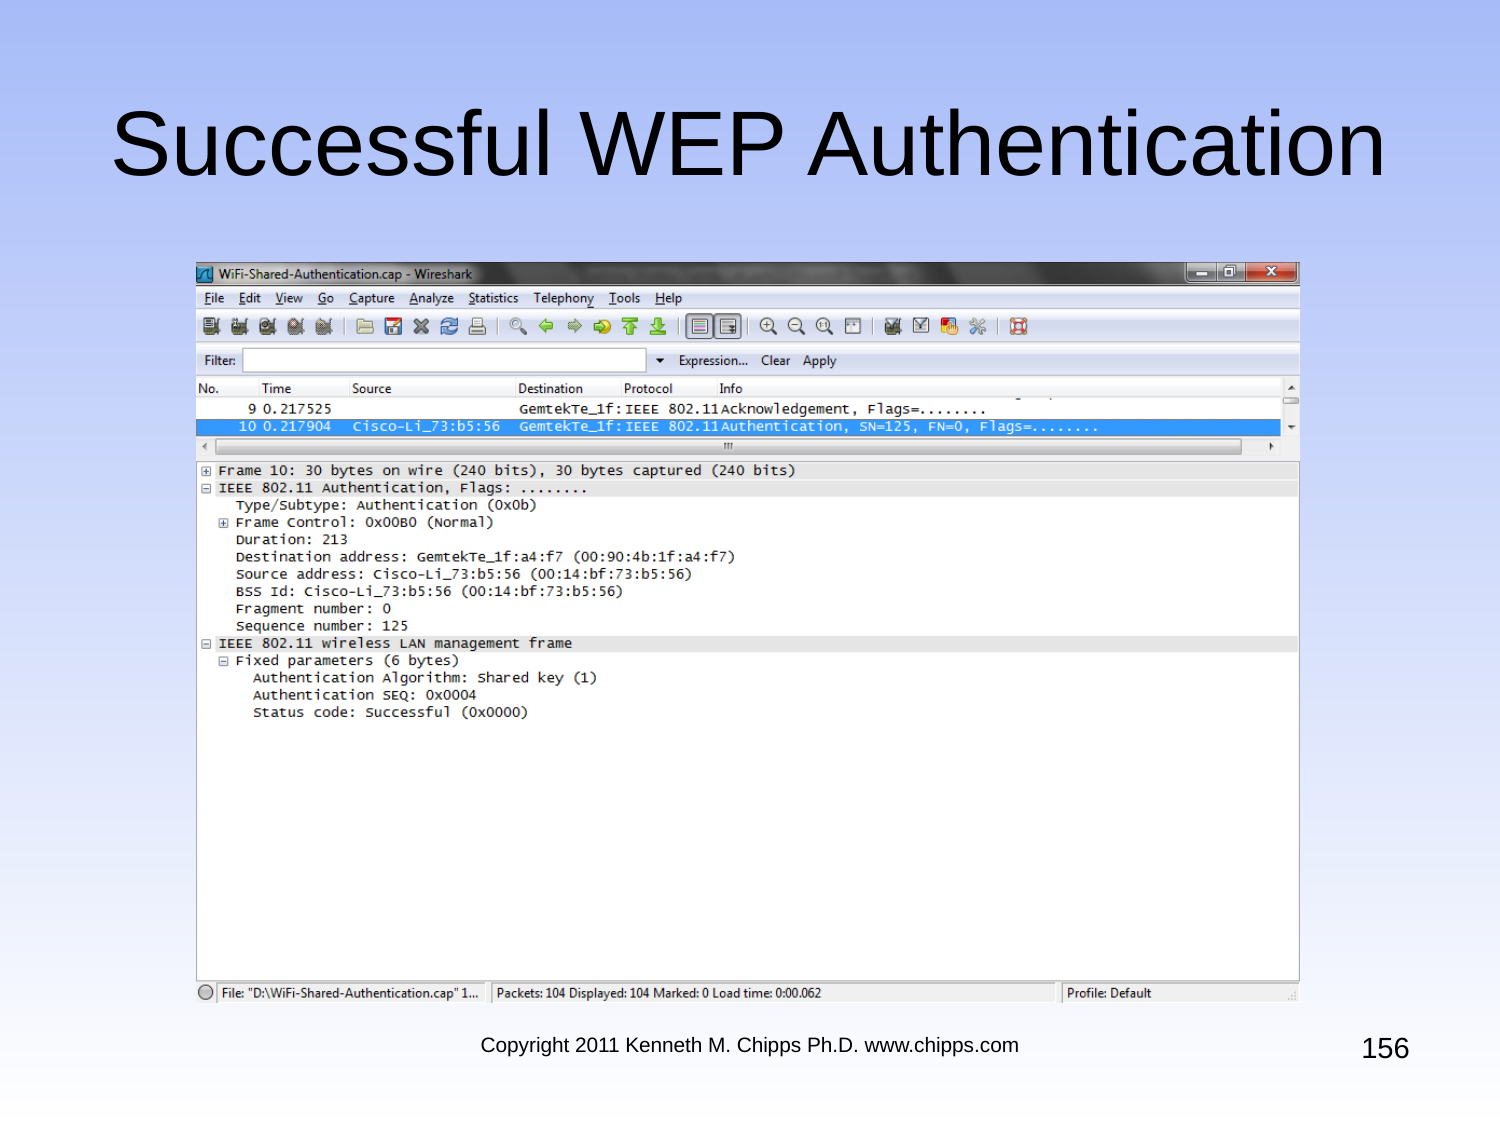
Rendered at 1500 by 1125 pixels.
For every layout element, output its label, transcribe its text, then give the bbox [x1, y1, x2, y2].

picture [195, 262, 1301, 1003]
slide_number 156 [1074, 1021, 1426, 1101]
title Successful WEP Authentication [75, 45, 1425, 233]
footer Copyright 2011 Kenneth M. Chipps Ph.D. www.chipps.com [449, 1024, 1051, 1103]
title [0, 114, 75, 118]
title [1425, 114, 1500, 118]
